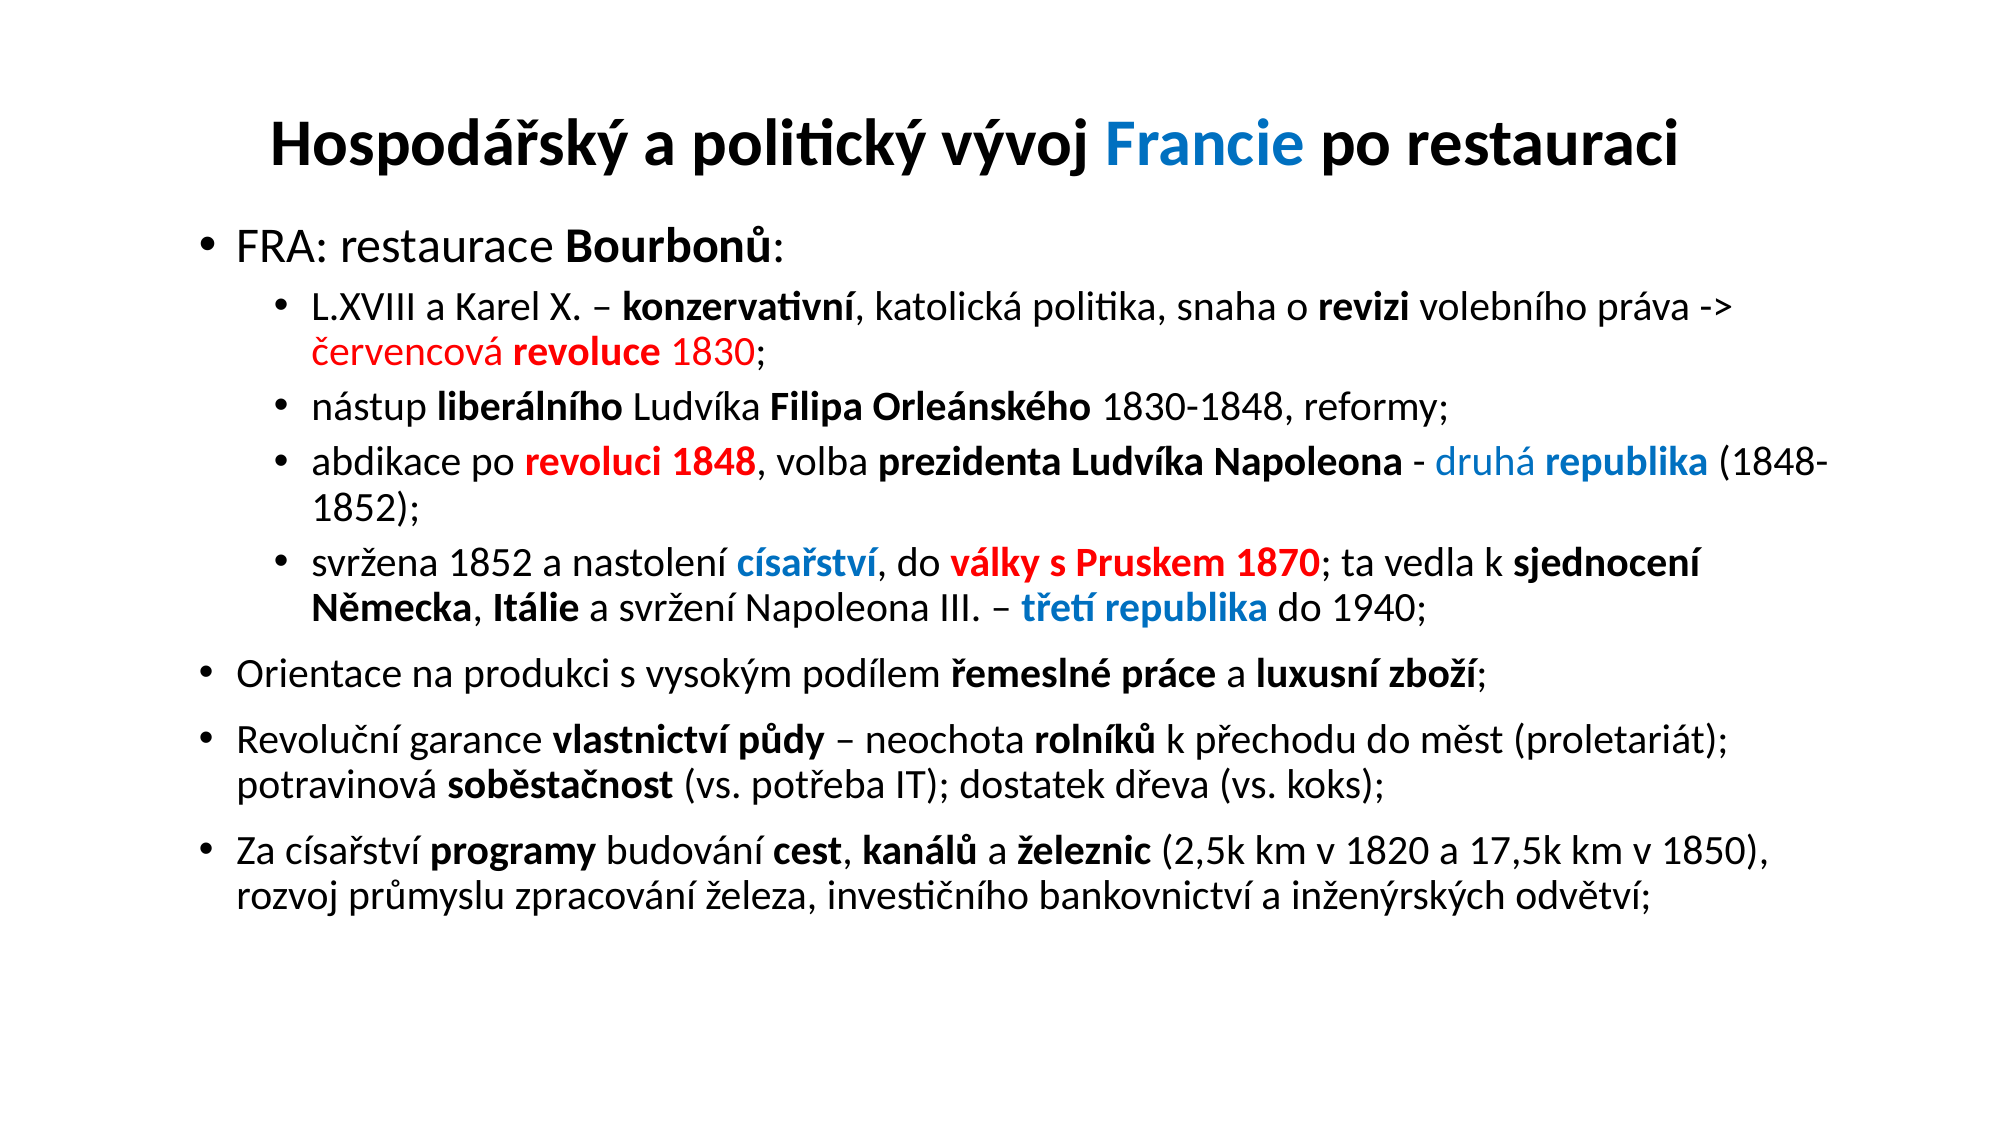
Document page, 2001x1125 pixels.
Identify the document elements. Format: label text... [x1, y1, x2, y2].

title Hospodářský a politický vývoj Francie po restauraci [120, 34, 1846, 253]
list FRA: restaurace Bourbonů: L.XVIII a Karel X. – konzervativní, katolická politika, snaha o revizi volebního práva -> červencová revoluce 1830; nástup liberálního Ludvíka Filipa Orleánského 1830-1848, reformy; abdikace po revoluci 1848, volba prezidenta Ludvíka Napoleona - druhá republika (1848-1852); svržena 1852 a nastolení císařství, do války s Pruskem 1870; ta vedla k sjednocení Německa, Itálie a svržení Napoleona III. – třetí republika do 1940; Orientace na produkci s vysokým podílem řemeslné práce a luxusní zboží; Revoluční garance vlastnictví půdy – neochota rolníků k přechodu do měst (proletariát); potravinová soběstačnost (vs. potřeba IT); dostatek dřeva (vs. koks); Za císařství programy budování cest, kanálů a železnic (2,5k km v 1820 a 17,5k km v 1850), rozvoj průmyslu zpracování železa, investičního bankovnictví a inženýrských odvětví; [184, 212, 1863, 998]
